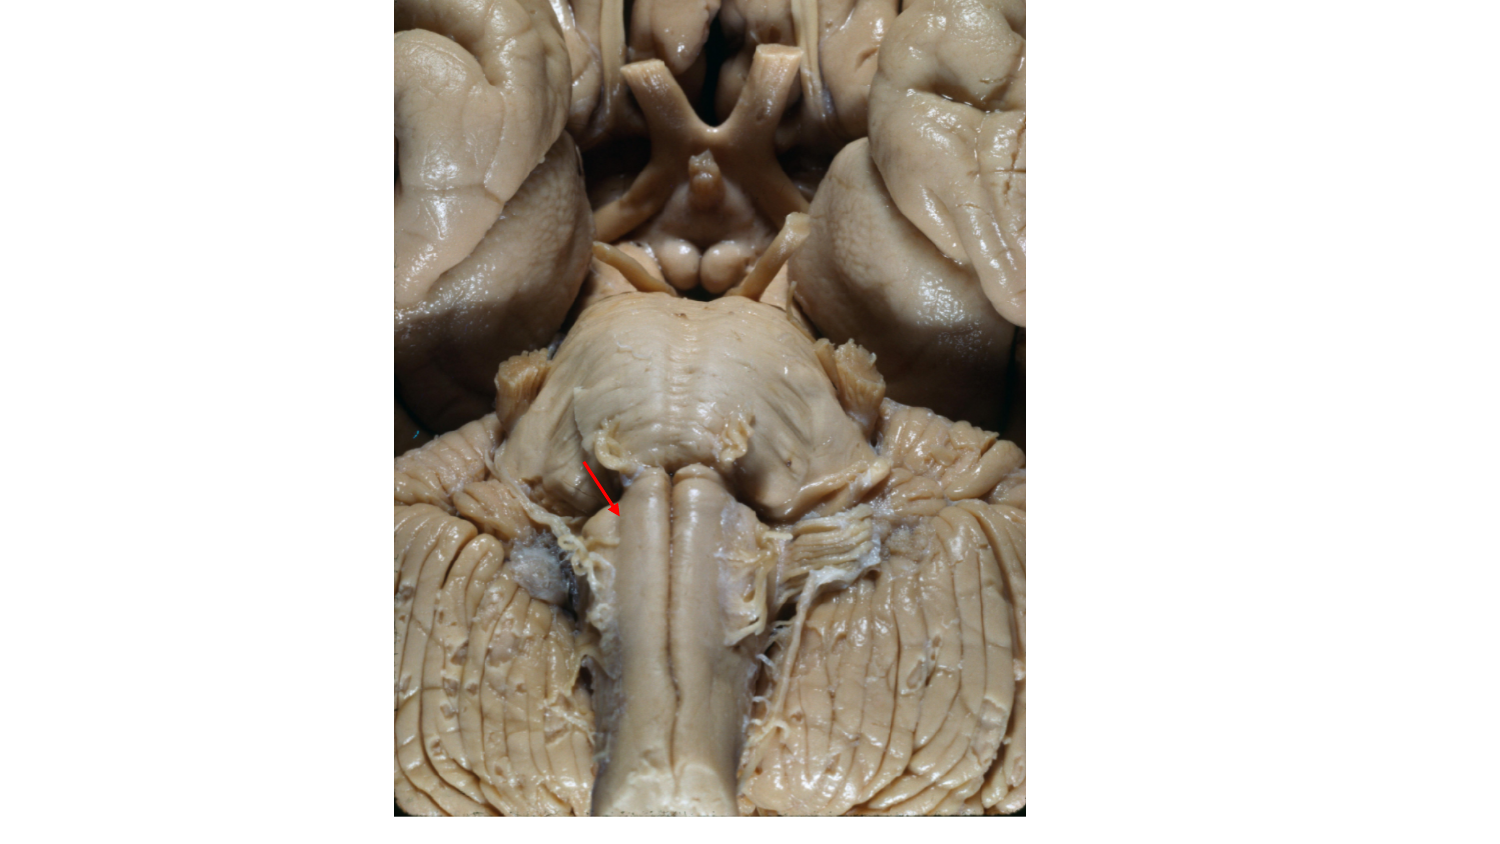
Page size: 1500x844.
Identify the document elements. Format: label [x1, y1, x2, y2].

picture [394, 0, 1026, 819]
text_box [583, 461, 620, 517]
